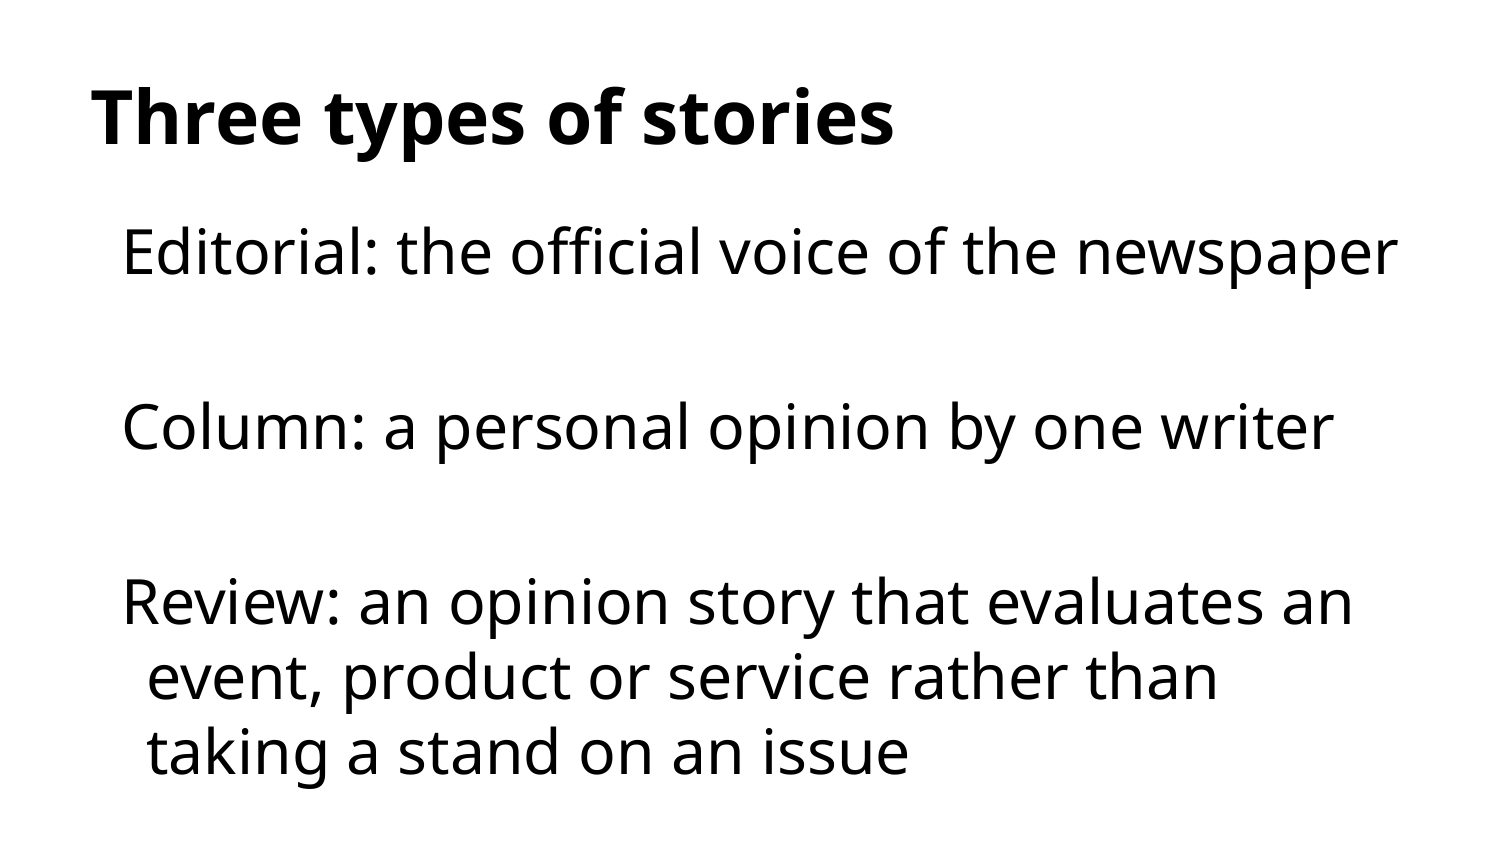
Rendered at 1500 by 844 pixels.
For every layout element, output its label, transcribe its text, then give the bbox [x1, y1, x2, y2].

list Editorial: the official voice of the newspaper Column: a personal opinion by one writer Review: an opinion story that evaluates an event, product or service rather than taking a stand on an issue [75, 196, 1425, 808]
title Three types of stories [75, 33, 1425, 175]
